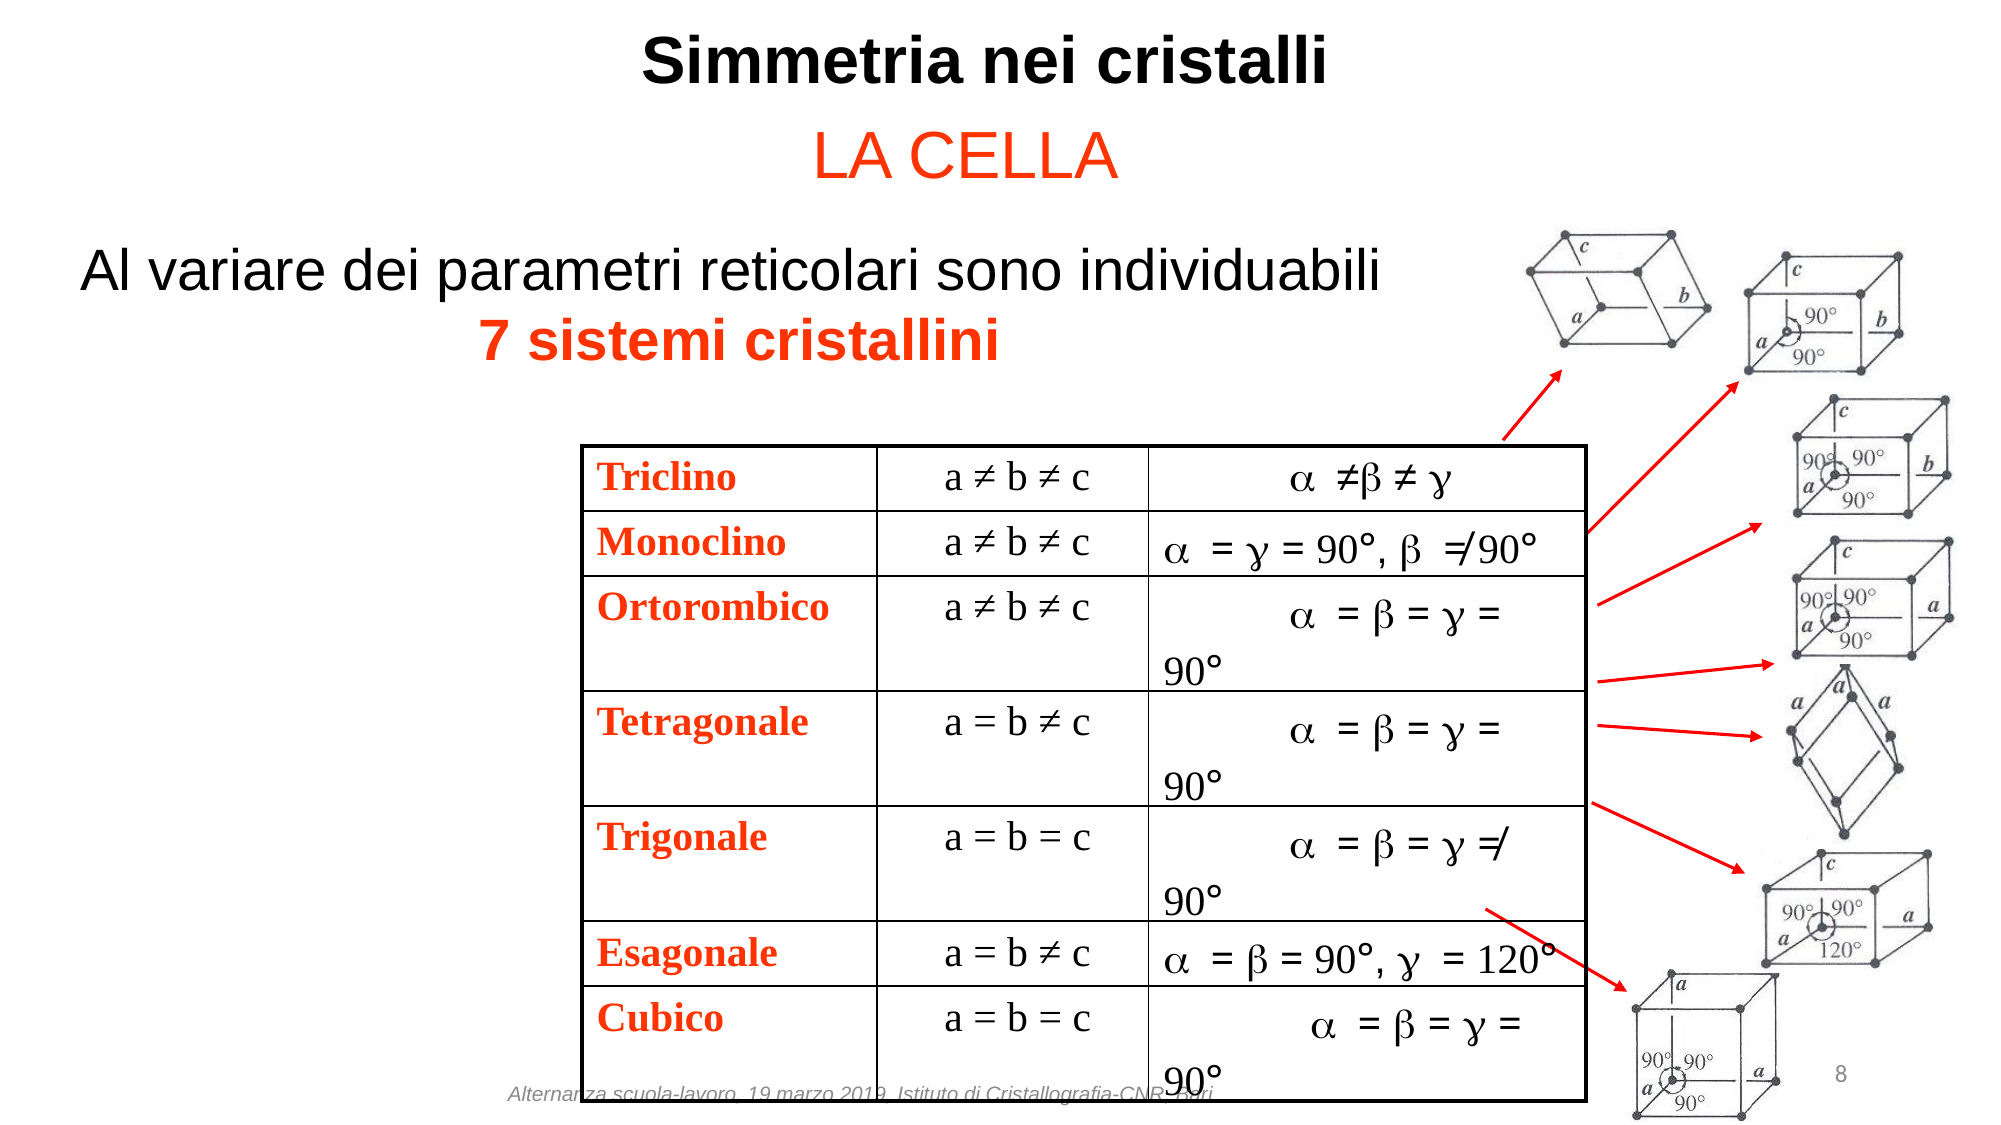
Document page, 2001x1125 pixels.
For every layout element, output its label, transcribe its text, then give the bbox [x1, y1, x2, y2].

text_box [1597, 606, 1964, 682]
table_cell Ortorombico [584, 577, 876, 690]
table_cell a = b = g = 90° [1149, 577, 1584, 690]
table_cell Monoclino [584, 512, 876, 575]
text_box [1485, 908, 1793, 1122]
table_cell a = b ≠ c [878, 922, 1148, 985]
text_box Simmetria nei cristalli [626, 9, 1346, 93]
table_cell a = b = 90°, g = 120° [1149, 922, 1485, 985]
table_cell a ≠ b ≠ c [878, 577, 1148, 690]
table_cell a ≠ b ≠ c [878, 512, 1148, 575]
table_cell a = b ≠ c [878, 692, 1148, 805]
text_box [1502, 227, 1728, 441]
table_header a ≠ b ≠ c [878, 448, 1148, 510]
footer Alternanza scuola-lavoro, 19 marzo 2019, Istituto di Cristallografia-CNR, Bari [381, 1072, 1339, 1114]
table_cell a = b = g = 90° [1149, 692, 1584, 805]
table_cell a = b = c [878, 987, 1148, 1099]
text_box Al variare dei parametri reticolari sono individuabili 7 sistemi cristallini [0, 224, 1480, 380]
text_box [1585, 239, 1917, 535]
table_cell Esagonale [584, 922, 876, 985]
table_cell a = b = g = 90° [1149, 987, 1485, 1099]
text_box LA CELLA [469, 93, 1462, 211]
table_header Triclino [584, 448, 876, 510]
table_cell a = g = 90°, b ≠ 90° [1149, 512, 1584, 575]
table_cell Cubico [584, 987, 876, 1099]
table_cell Trigonale [584, 807, 876, 920]
table_cell Tetragonale [584, 692, 876, 805]
slide_number 8 [1793, 1042, 1863, 1103]
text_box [1591, 802, 1935, 973]
table_cell a = b = g ≠ 90° [1149, 807, 1584, 920]
table_cell a = b = c [878, 807, 1148, 920]
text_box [1597, 682, 1917, 844]
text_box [1597, 392, 1964, 606]
table_header a ≠b ≠ g [1149, 448, 1584, 510]
